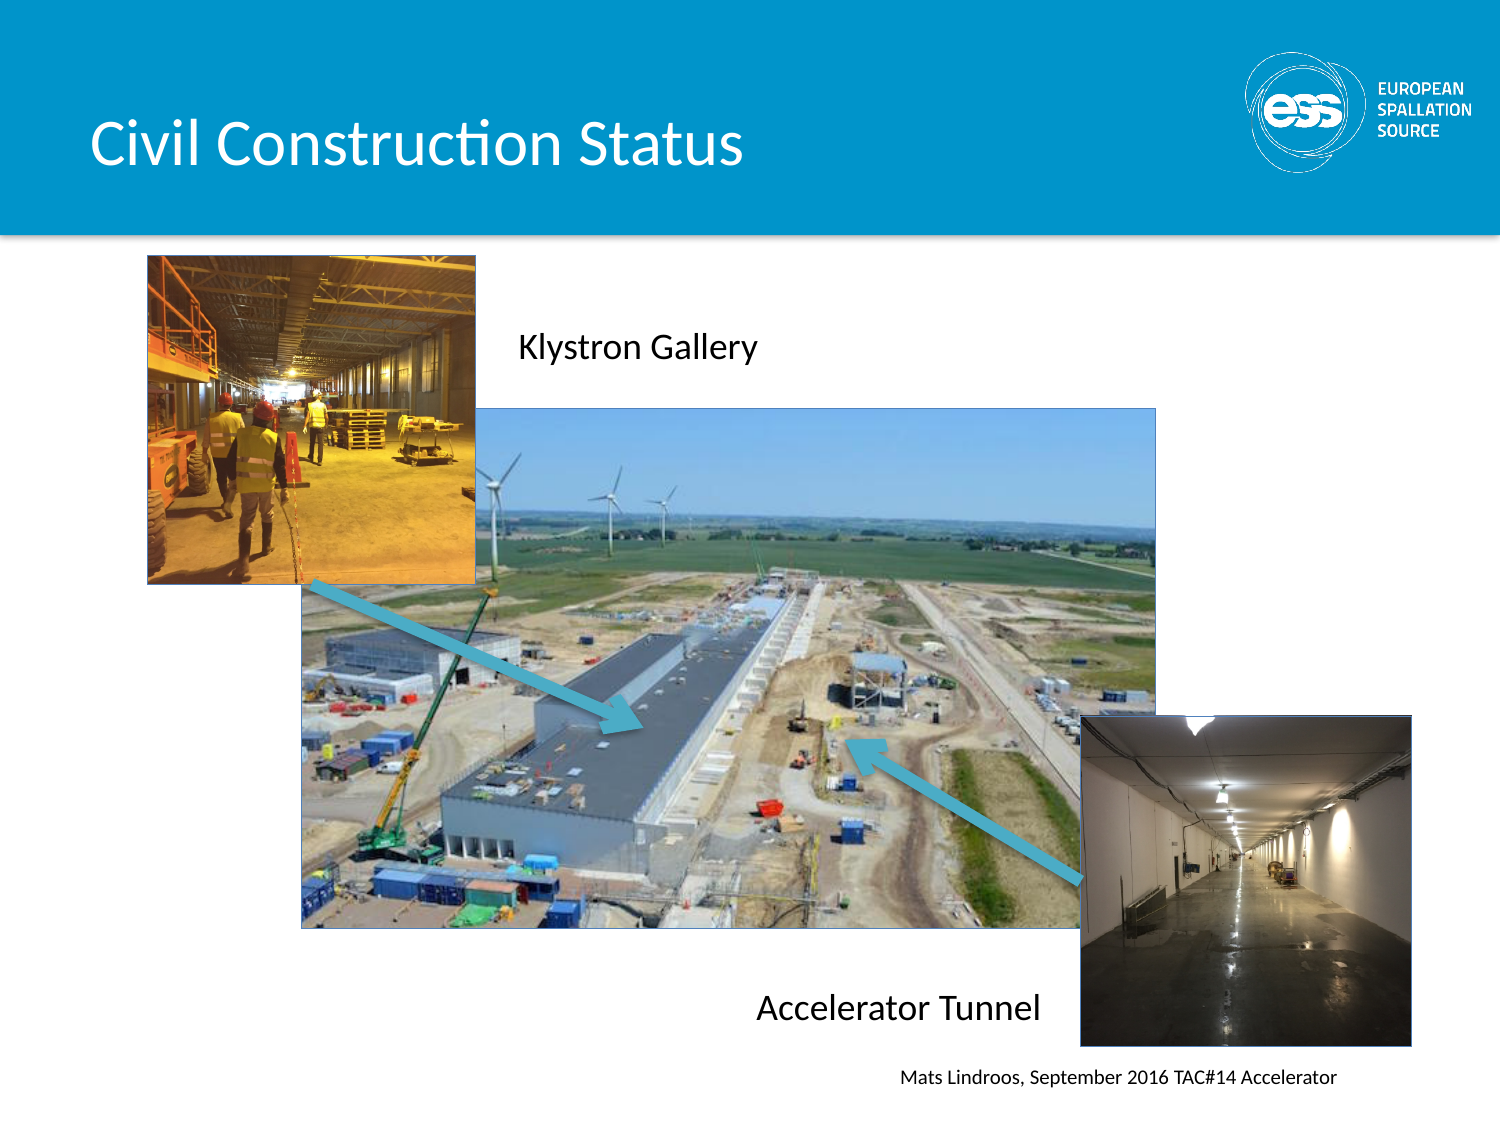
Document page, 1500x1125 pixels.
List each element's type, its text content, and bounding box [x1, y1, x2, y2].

picture [1423, 83, 1430, 94]
footer Mats Lindroos, September 2016 TAC#14 Accelerator [194, 1045, 1353, 1106]
picture [1264, 94, 1342, 127]
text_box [311, 583, 644, 729]
picture [1432, 125, 1438, 136]
picture [1398, 109, 1406, 115]
picture [1389, 104, 1393, 115]
picture [1443, 86, 1450, 93]
picture [1422, 125, 1428, 134]
picture [147, 255, 1412, 1048]
picture [1409, 104, 1415, 115]
title Civil Construction Status [75, 45, 1247, 233]
picture [1400, 83, 1407, 94]
text_box Klystron Gallery [503, 314, 774, 375]
picture [1418, 104, 1423, 115]
text_box Accelerator Tunnel [741, 975, 1057, 1036]
picture [1436, 104, 1444, 115]
picture [1454, 83, 1458, 94]
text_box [844, 739, 1081, 882]
picture [1379, 83, 1385, 94]
